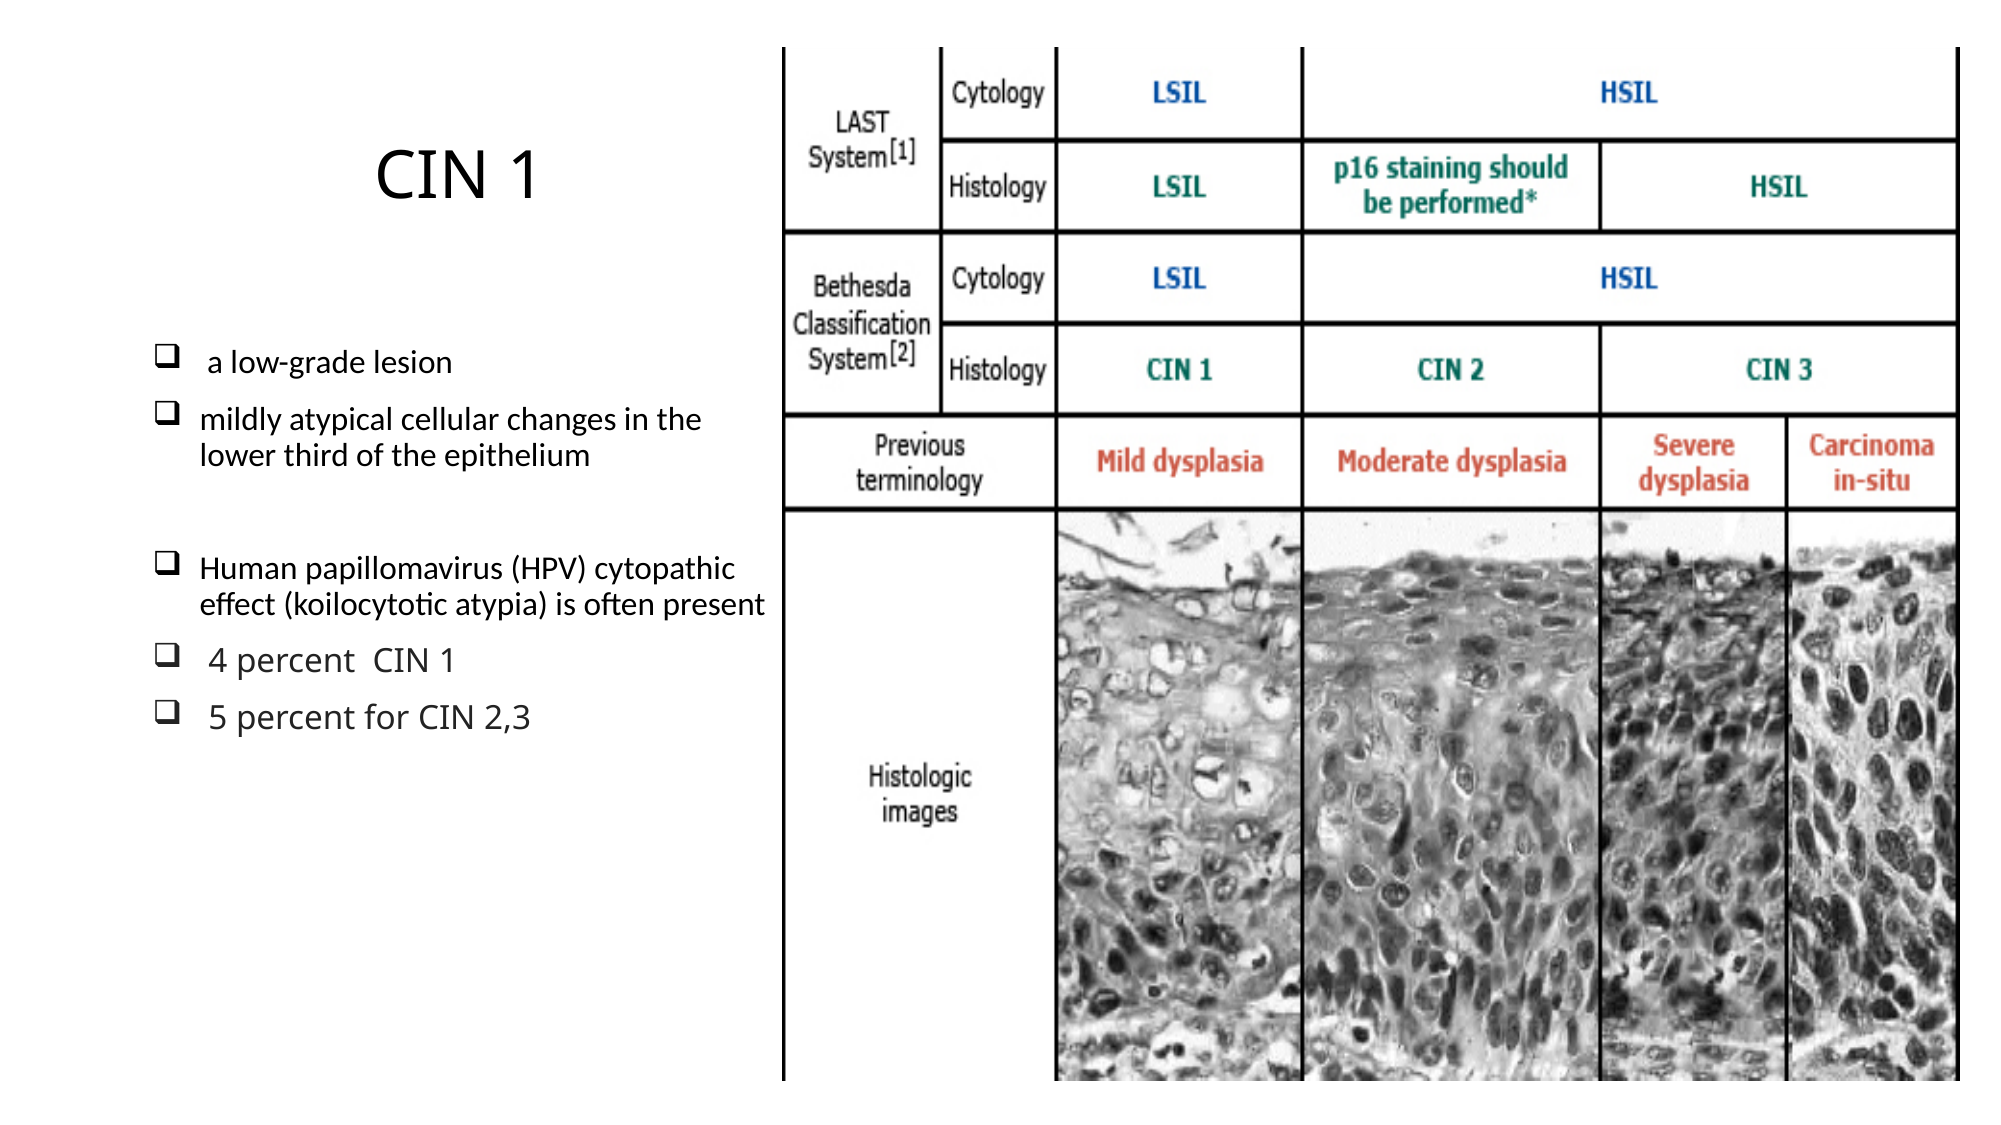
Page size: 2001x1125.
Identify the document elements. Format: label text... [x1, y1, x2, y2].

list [782, 47, 1960, 1081]
title CIN 1 [137, 75, 782, 221]
list a low-grade lesion mildly atypical cellular changes in the lower third of the epithelium Human papillomavirus (HPV) cytopathic effect (koilocytotic atypia) is often present 4 percent CIN 1 5 percent for CIN 2,3 [137, 337, 782, 963]
